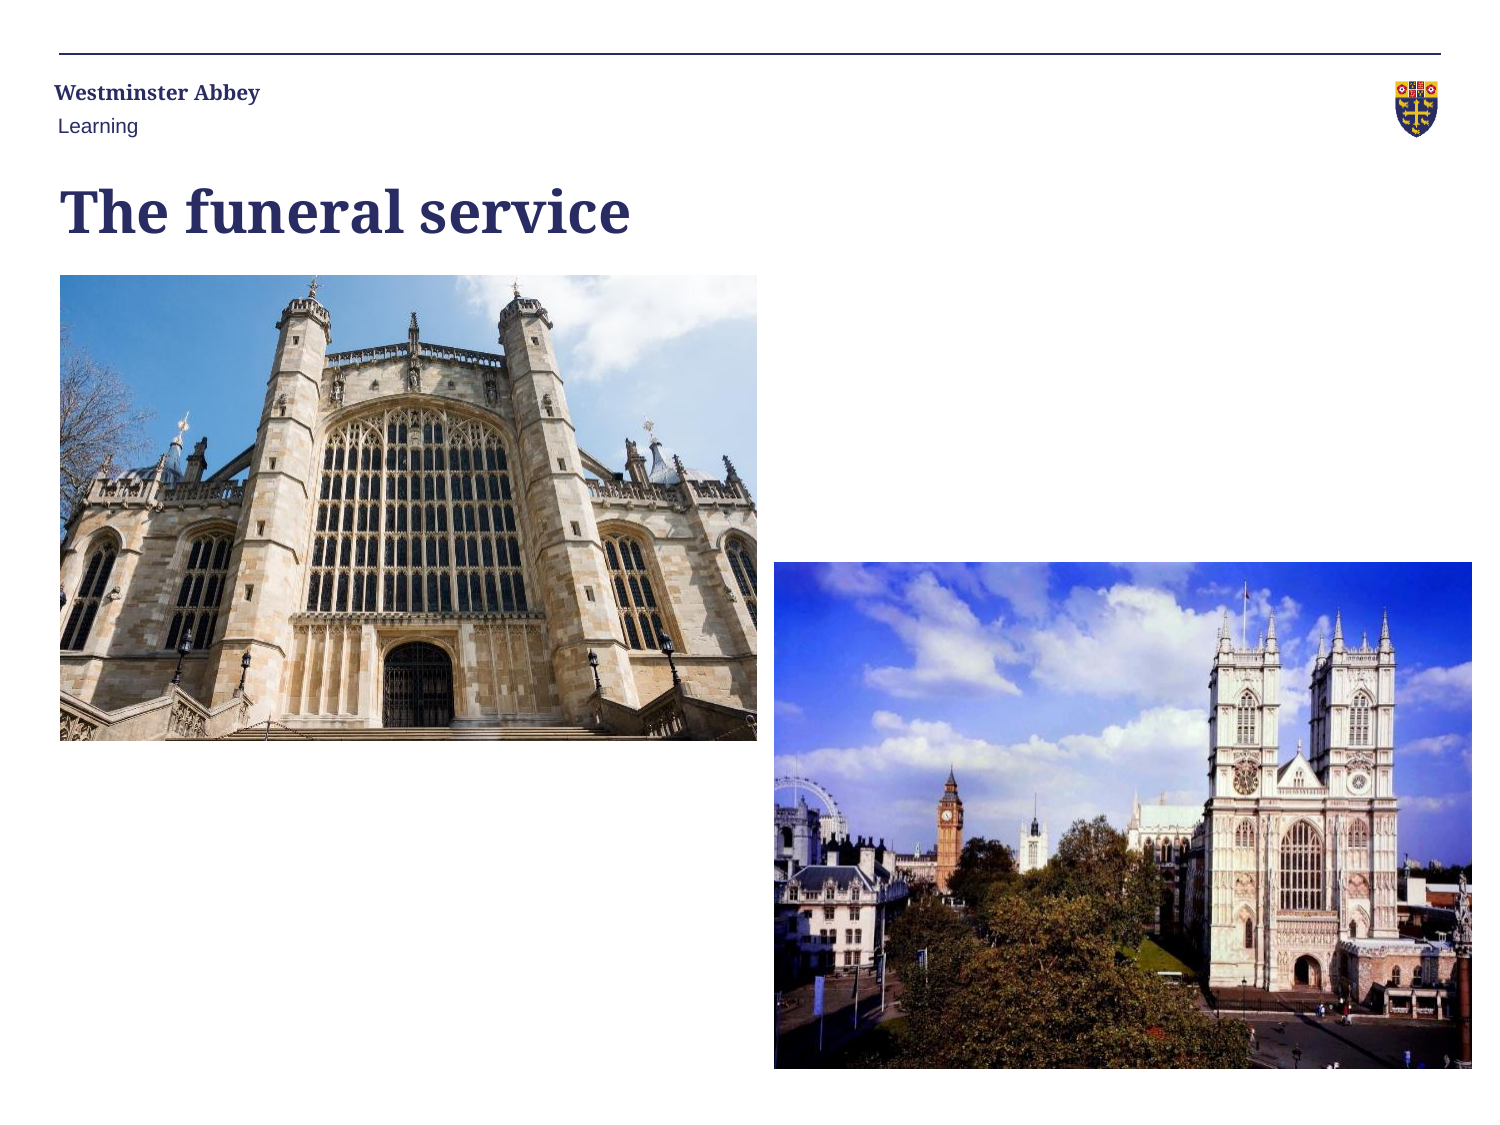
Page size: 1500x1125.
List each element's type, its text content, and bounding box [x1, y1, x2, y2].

title The funeral service [60, 164, 1396, 245]
picture [774, 562, 1472, 1069]
text_box Learning [43, 105, 1036, 134]
picture [60, 275, 757, 741]
picture [1395, 81, 1438, 138]
